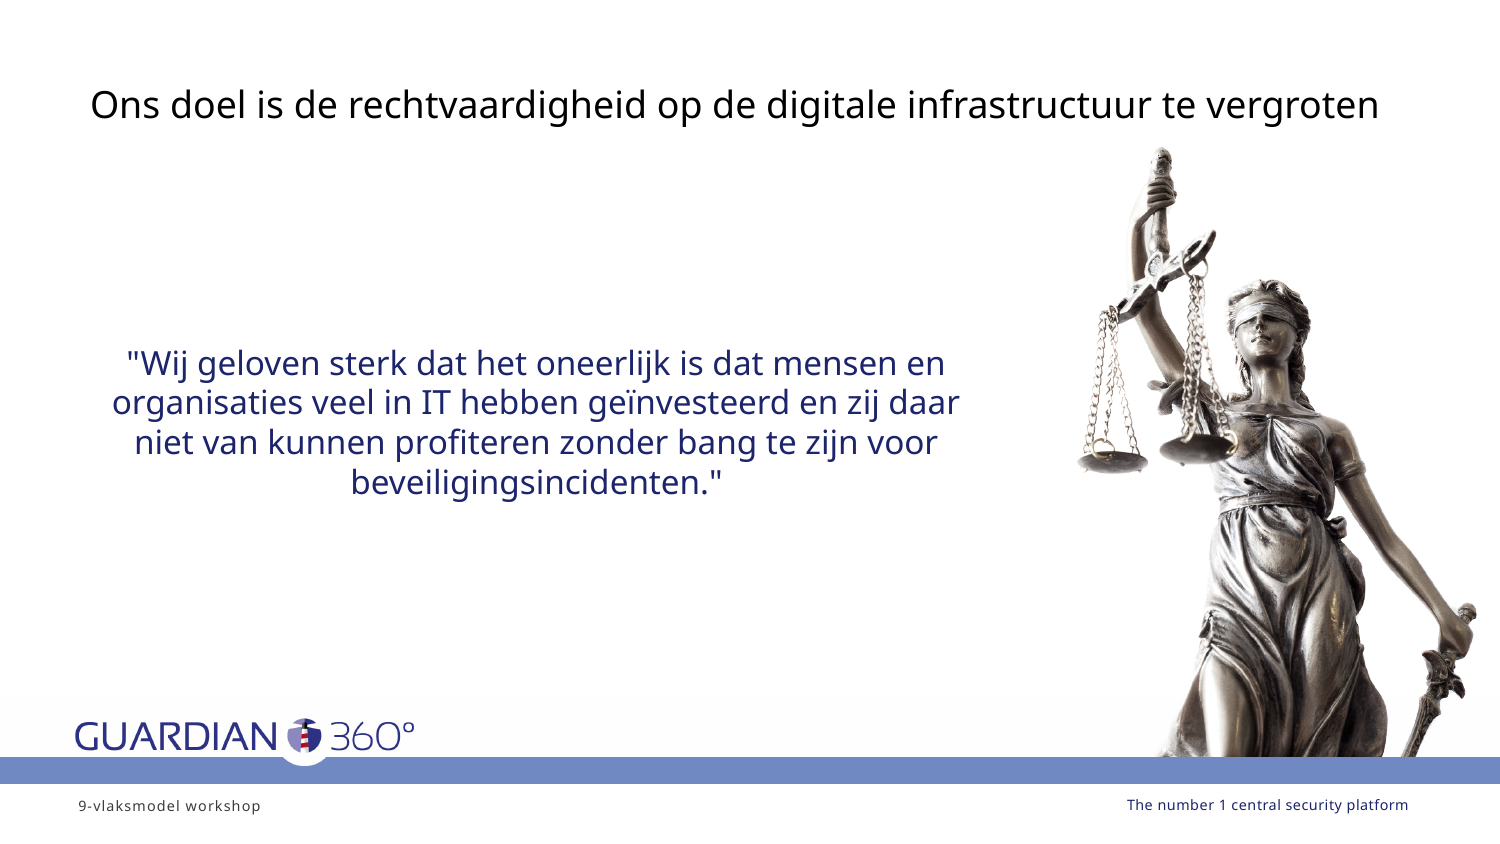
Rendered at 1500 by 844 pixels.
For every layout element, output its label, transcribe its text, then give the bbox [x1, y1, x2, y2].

footer 9-vlaksmodel workshop [63, 783, 784, 835]
slide_number The number 1 central security platform [784, 783, 1425, 834]
title Ons doel is de rechtvaardigheid op de digitale infrastructuur te vergroten [75, 33, 1425, 175]
list "Wij geloven sterk dat het oneerlijk is dat mensen en organisaties veel in IT hebben geïnvesteerd en zij daar niet van kunnen profiteren zonder bang te zijn voor beveiligingsincidenten." [75, 334, 999, 754]
picture [0, 126, 1500, 784]
